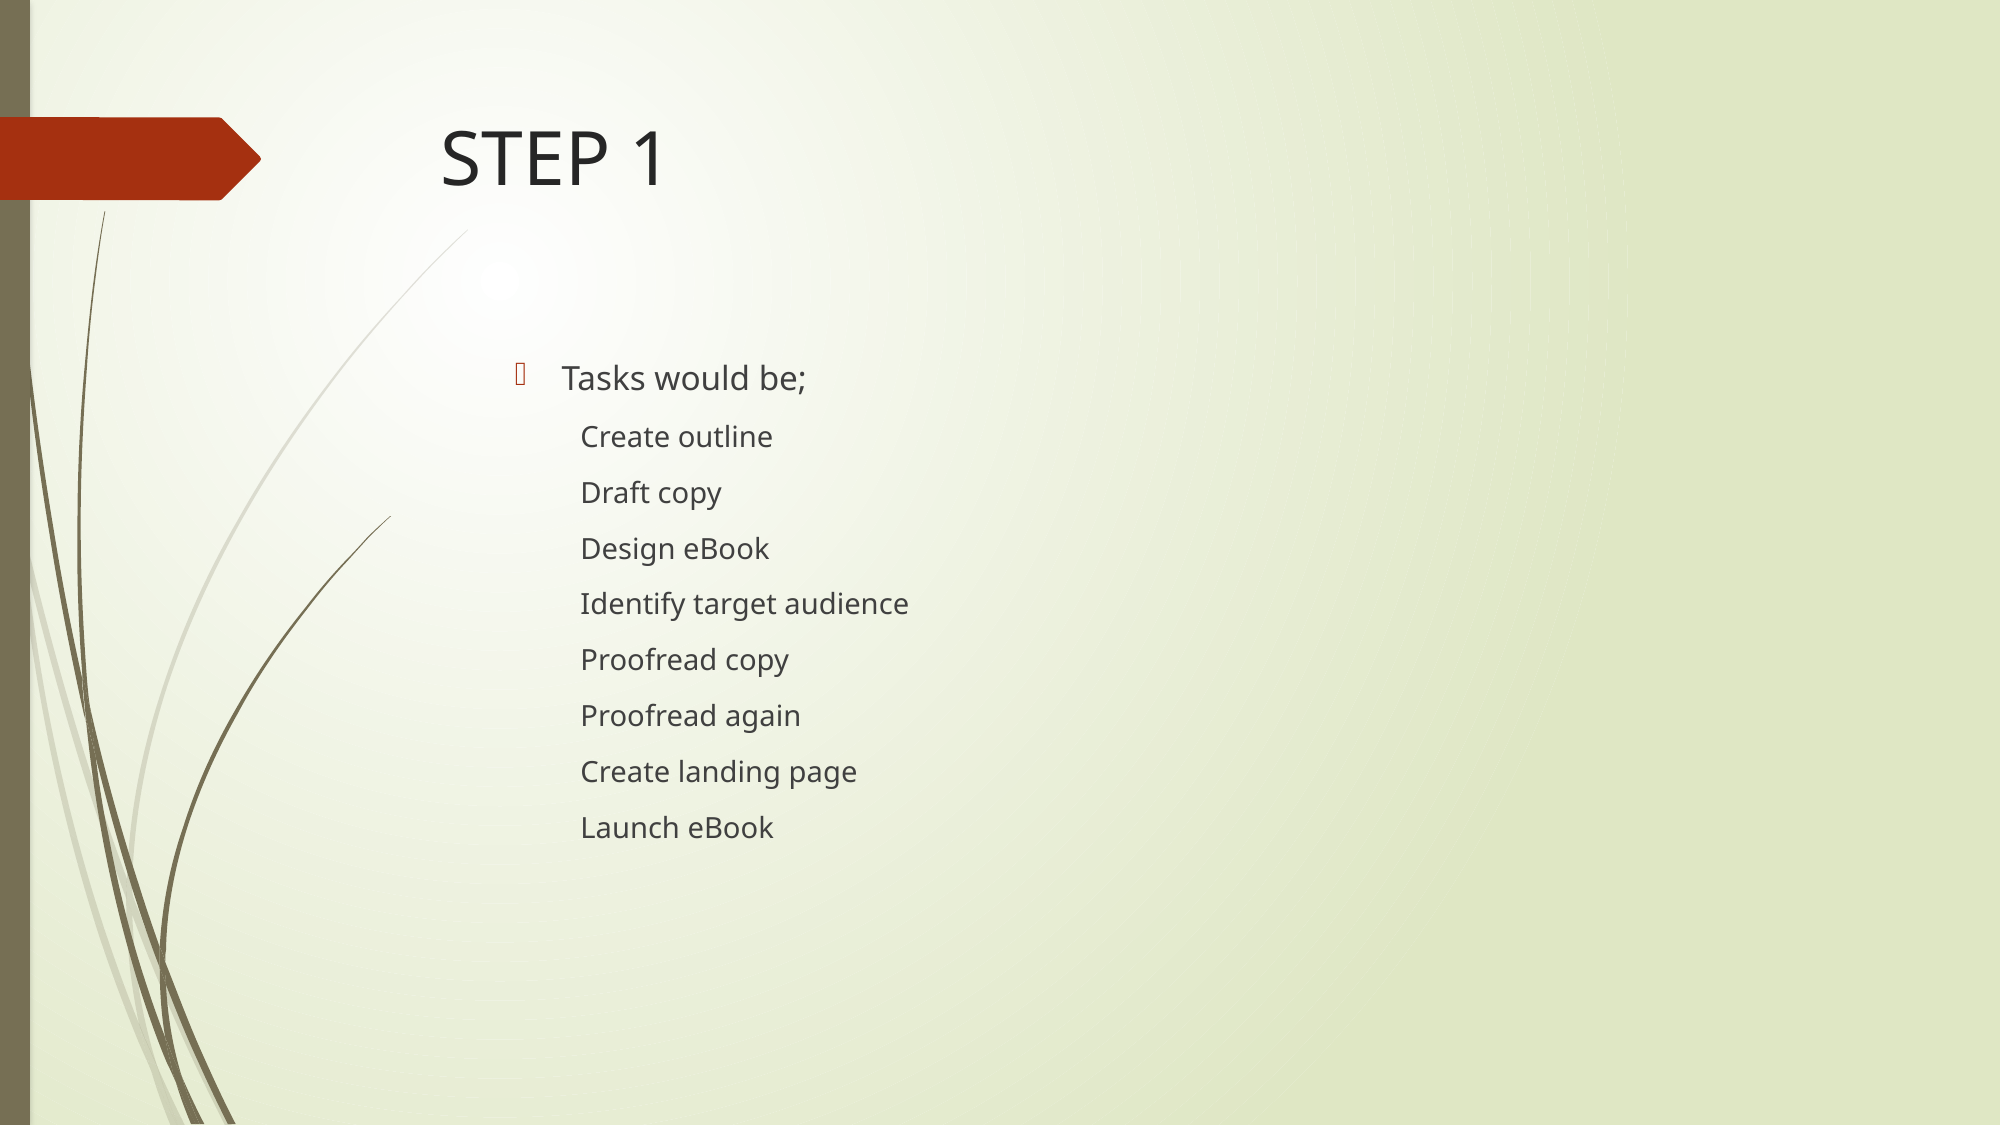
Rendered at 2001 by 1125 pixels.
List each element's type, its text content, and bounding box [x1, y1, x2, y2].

title STEP 1 [425, 102, 1888, 313]
list Tasks would be; Create outline Draft copy Design eBook Identify target audience Proofread copy Proofread again Create landing page Launch eBook [424, 350, 1888, 970]
